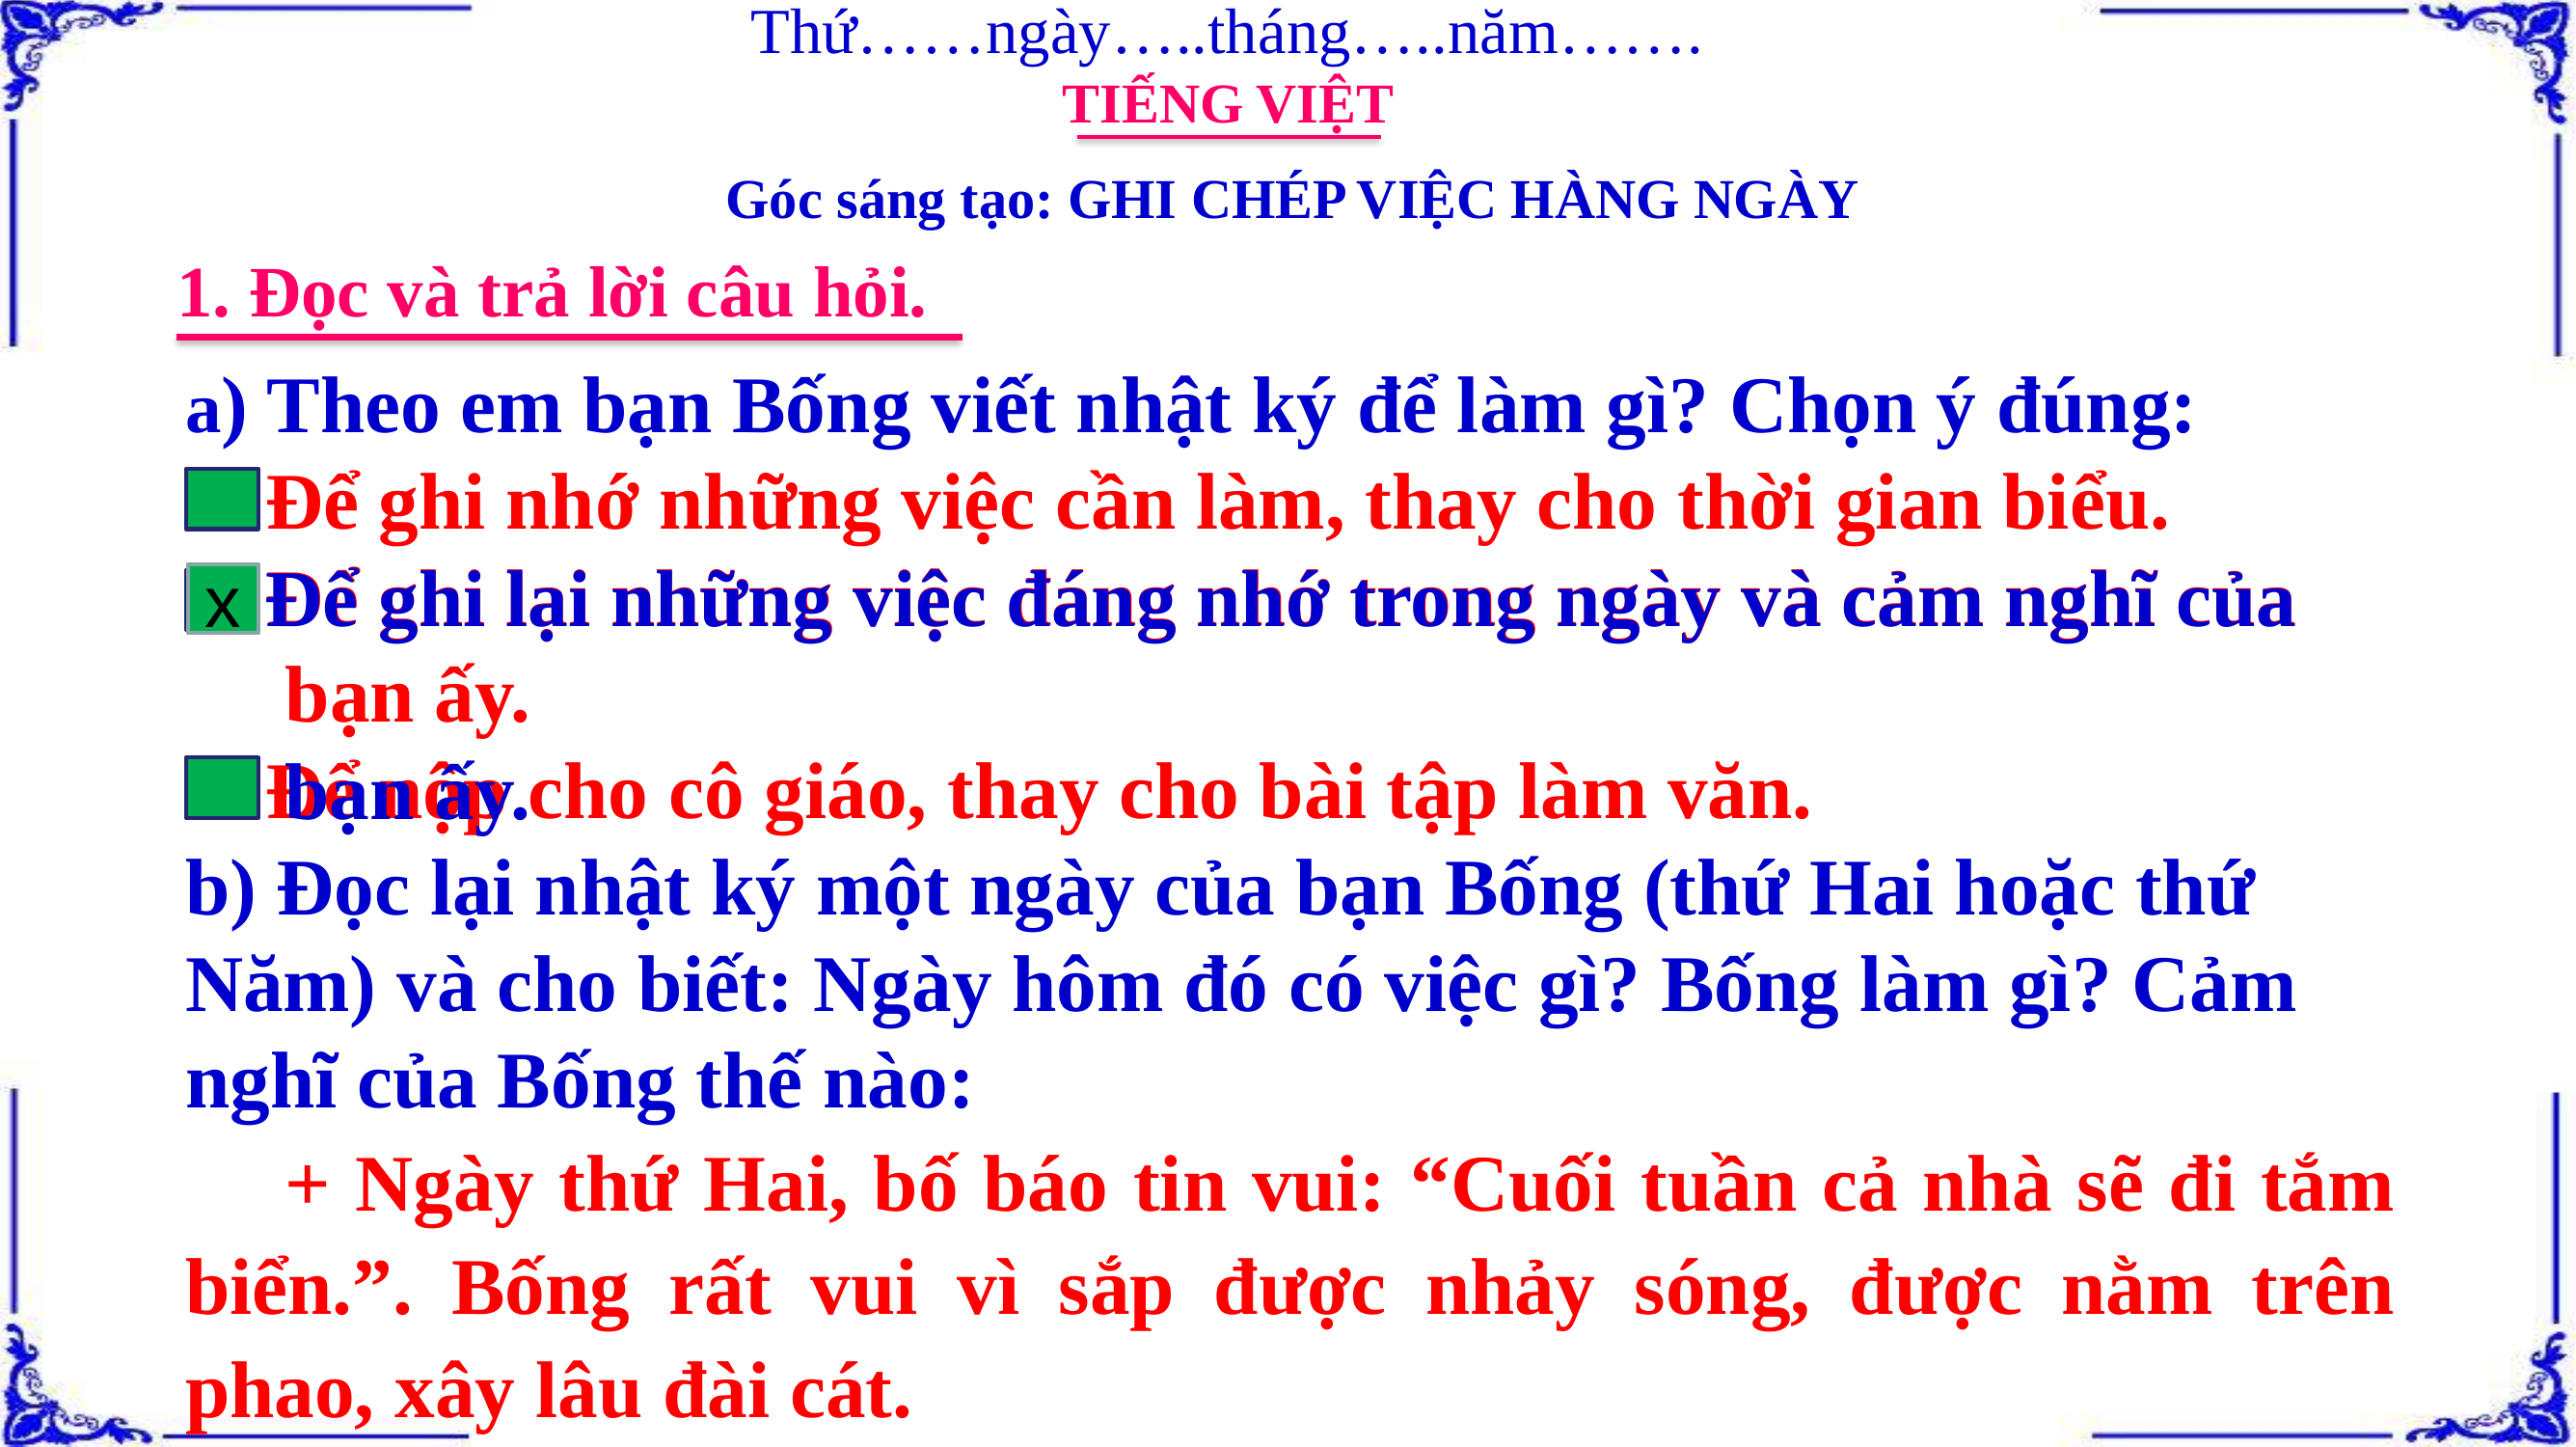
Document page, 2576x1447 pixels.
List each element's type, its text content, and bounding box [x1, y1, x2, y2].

text_box Góc sáng tạo: GHI CHÉP VIỆC HÀNG NGÀY [690, 150, 1896, 241]
text_box [184, 755, 251, 820]
picture [0, 0, 2576, 1447]
text_box x [186, 562, 251, 635]
text_box Để ghi lại những việc đáng nhớ trong ngày và cảm nghĩ của bạn ấy. [251, 538, 2318, 843]
text_box [184, 467, 260, 532]
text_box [732, 0, 1723, 144]
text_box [162, 236, 999, 341]
text_box a) Theo em bạn Bống viết nhật ký để làm gì? Chọn ý đúng: Để ghi nhớ những việc cần làm, thay cho thời gian biểu. Để ghi lại những việc đáng nhớ trong ngày và cảm nghĩ của bạn ấy. Để nộp cho cô giáo, thay cho bài tập làm văn. b) Đọc lại nhật ký một ngày của bạn Bống (thứ Hai hoặc thứ Năm) và cho biết: Ngày hôm đó có việc gì? Bống làm gì? Cảm nghĩ của Bống thế nào: + Ngày thứ Hai, bố báo tin vui: “Cuối tuần cả nhà sẽ đi tắm biển.”. Bống rất vui vì sắp được nhảy sóng, được nằm trên phao, xây lâu đài cát. [162, 341, 2420, 1446]
